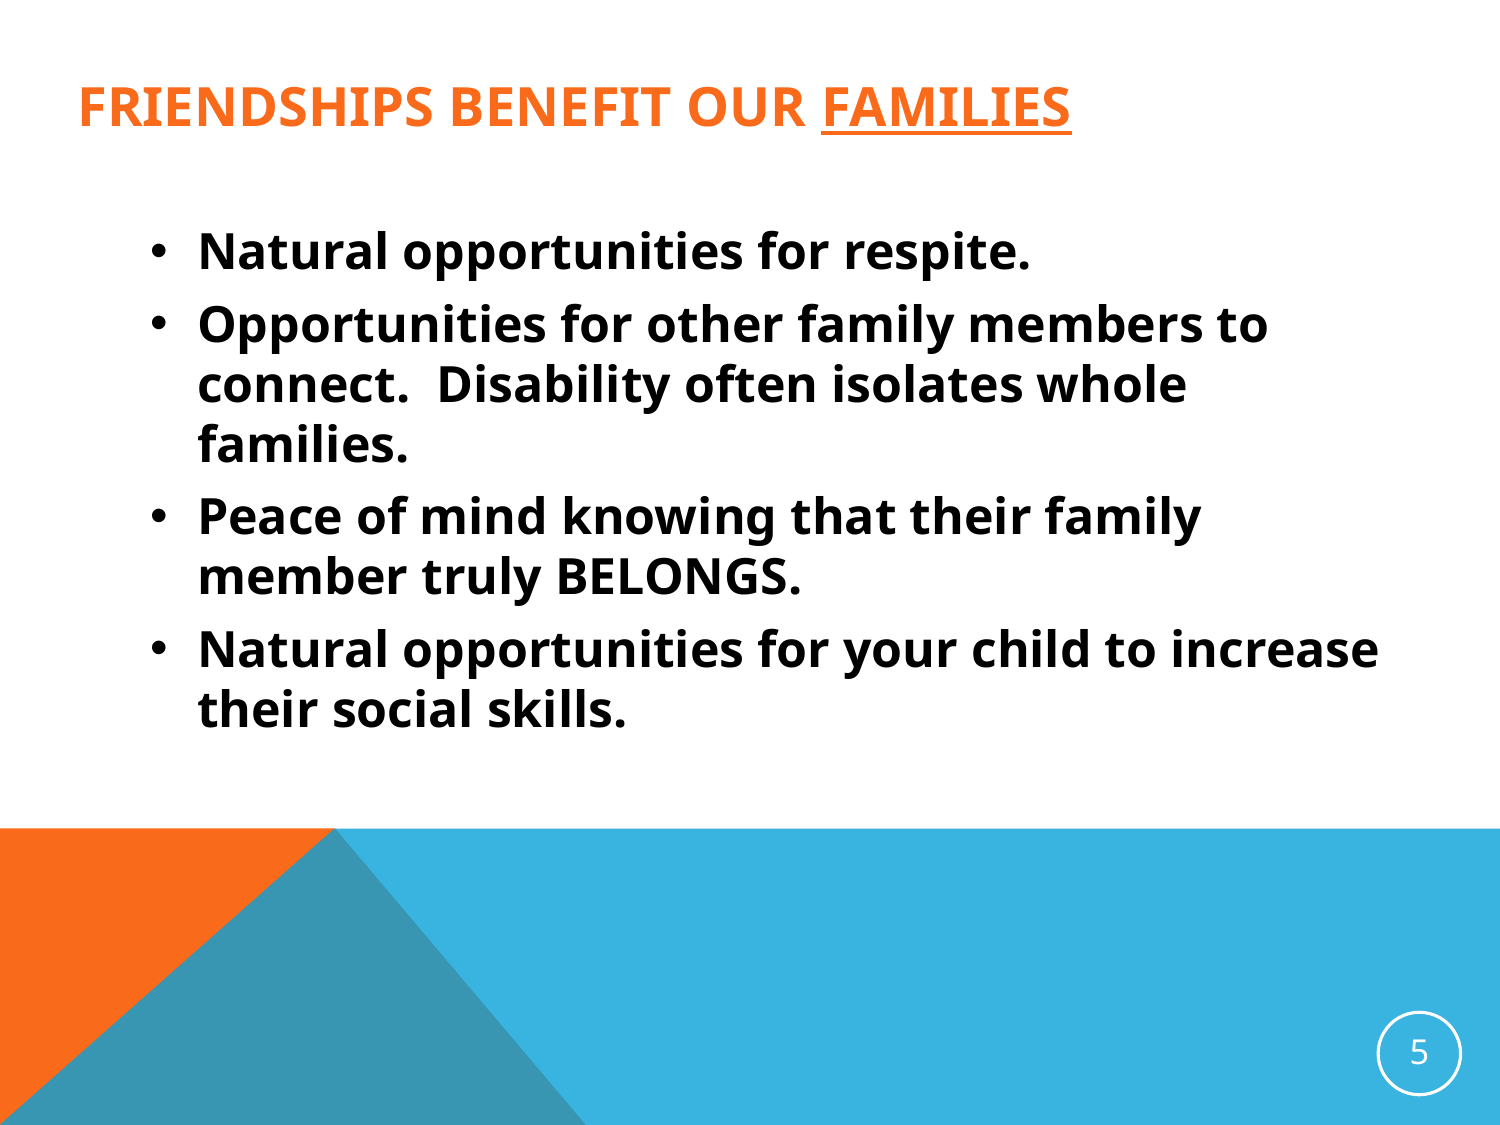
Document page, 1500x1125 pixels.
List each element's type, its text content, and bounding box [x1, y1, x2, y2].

title Friendships Benefit Our Families [62, 60, 1475, 150]
slide_number 5 [1376, 1010, 1463, 1097]
text_box Natural opportunities for respite. Opportunities for other family members to connect. Disability often isolates whole families. Peace of mind knowing that their family member truly BELONGS. Natural opportunities for your child to increase their social skills. [113, 212, 1413, 745]
